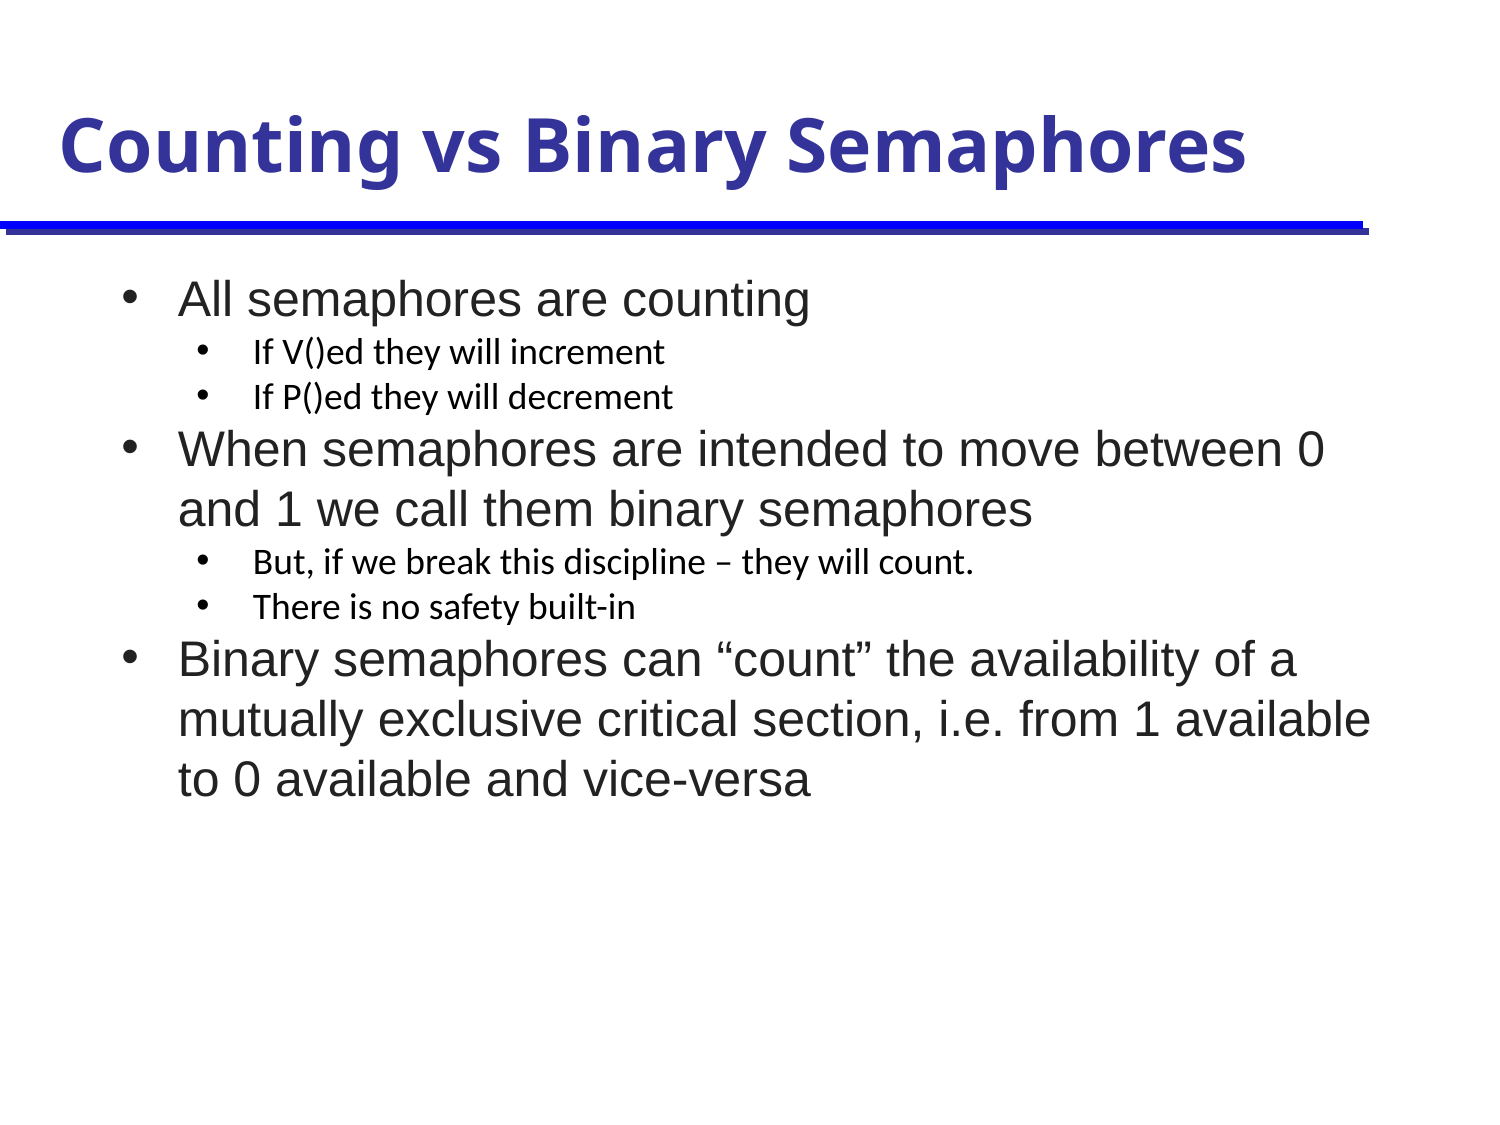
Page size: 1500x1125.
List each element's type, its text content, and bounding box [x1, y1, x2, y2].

list All semaphores are counting If V()ed they will increment If P()ed they will decrement When semaphores are intended to move between 0 and 1 we call them binary semaphores But, if we break this discipline – they will count. There is no safety built-in Binary semaphores can “count” the availability of a mutually exclusive critical section, i.e. from 1 available to 0 available and vice-versa [121, 266, 1379, 873]
title Counting vs Binary Semaphores [58, 97, 1441, 189]
